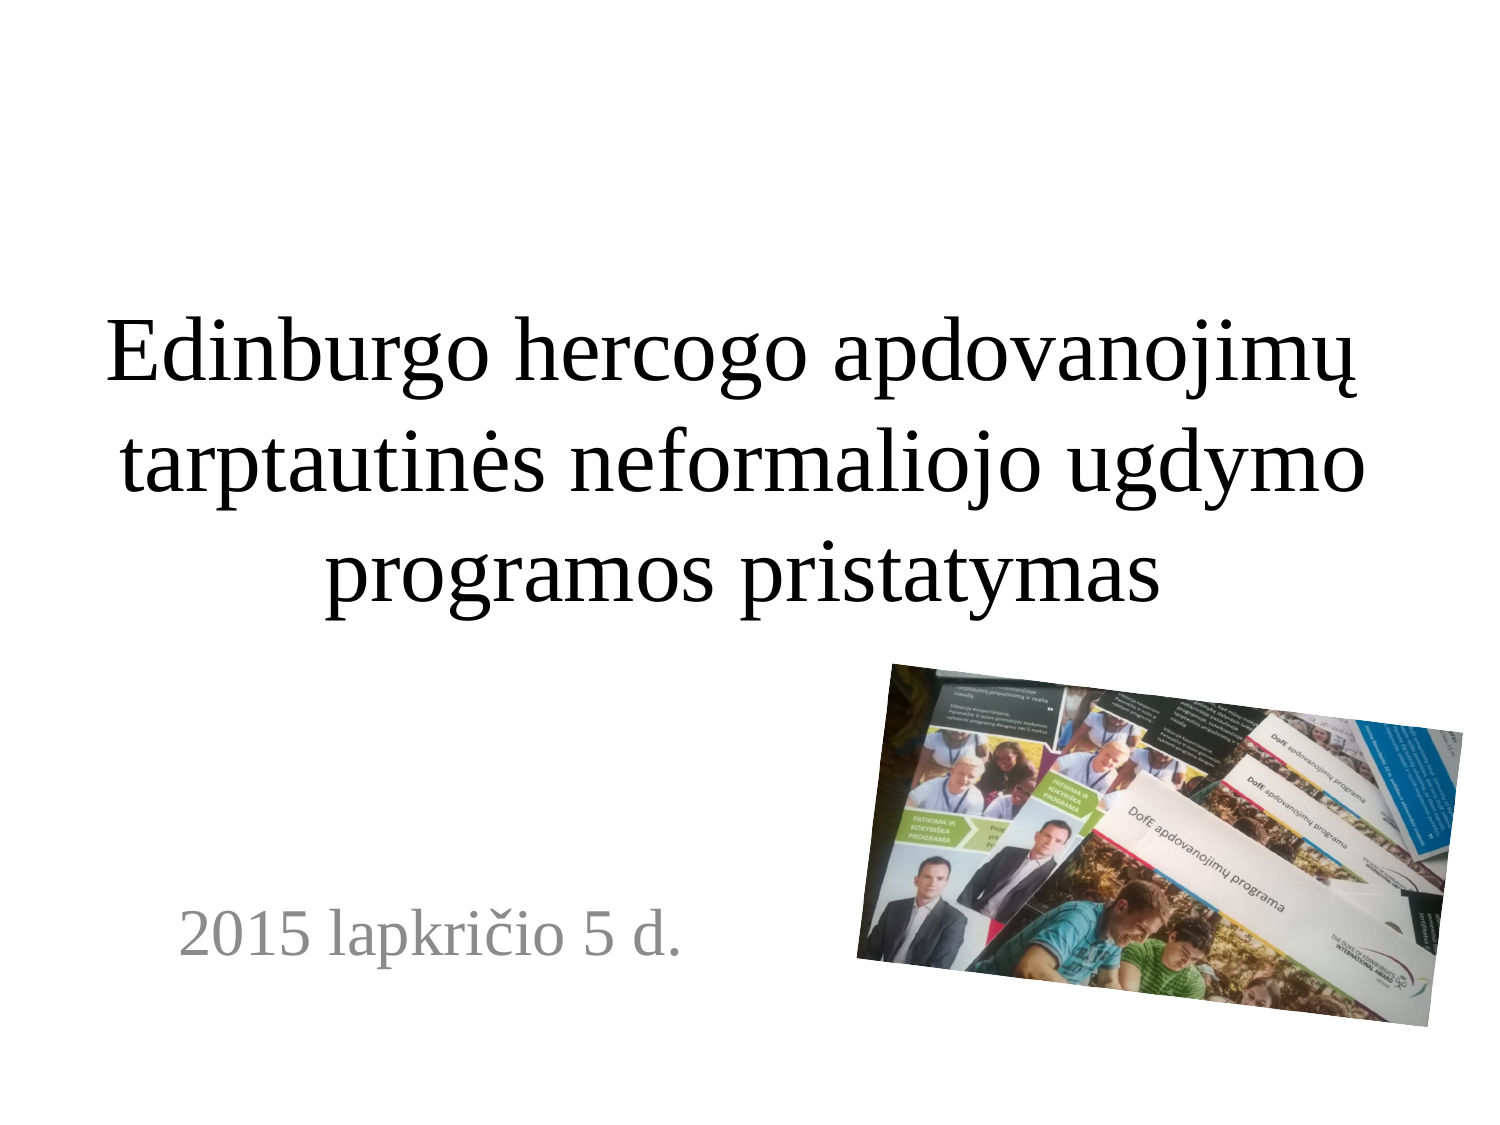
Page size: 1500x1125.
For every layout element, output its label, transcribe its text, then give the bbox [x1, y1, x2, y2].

title Edinburgo hercogo apdovanojimų tarptautinės neformaliojo ugdymo programos pristatymas [29, 278, 1459, 740]
subtitle 2015 lapkričio 5 d. [159, 881, 869, 1024]
picture [857, 664, 1462, 1027]
